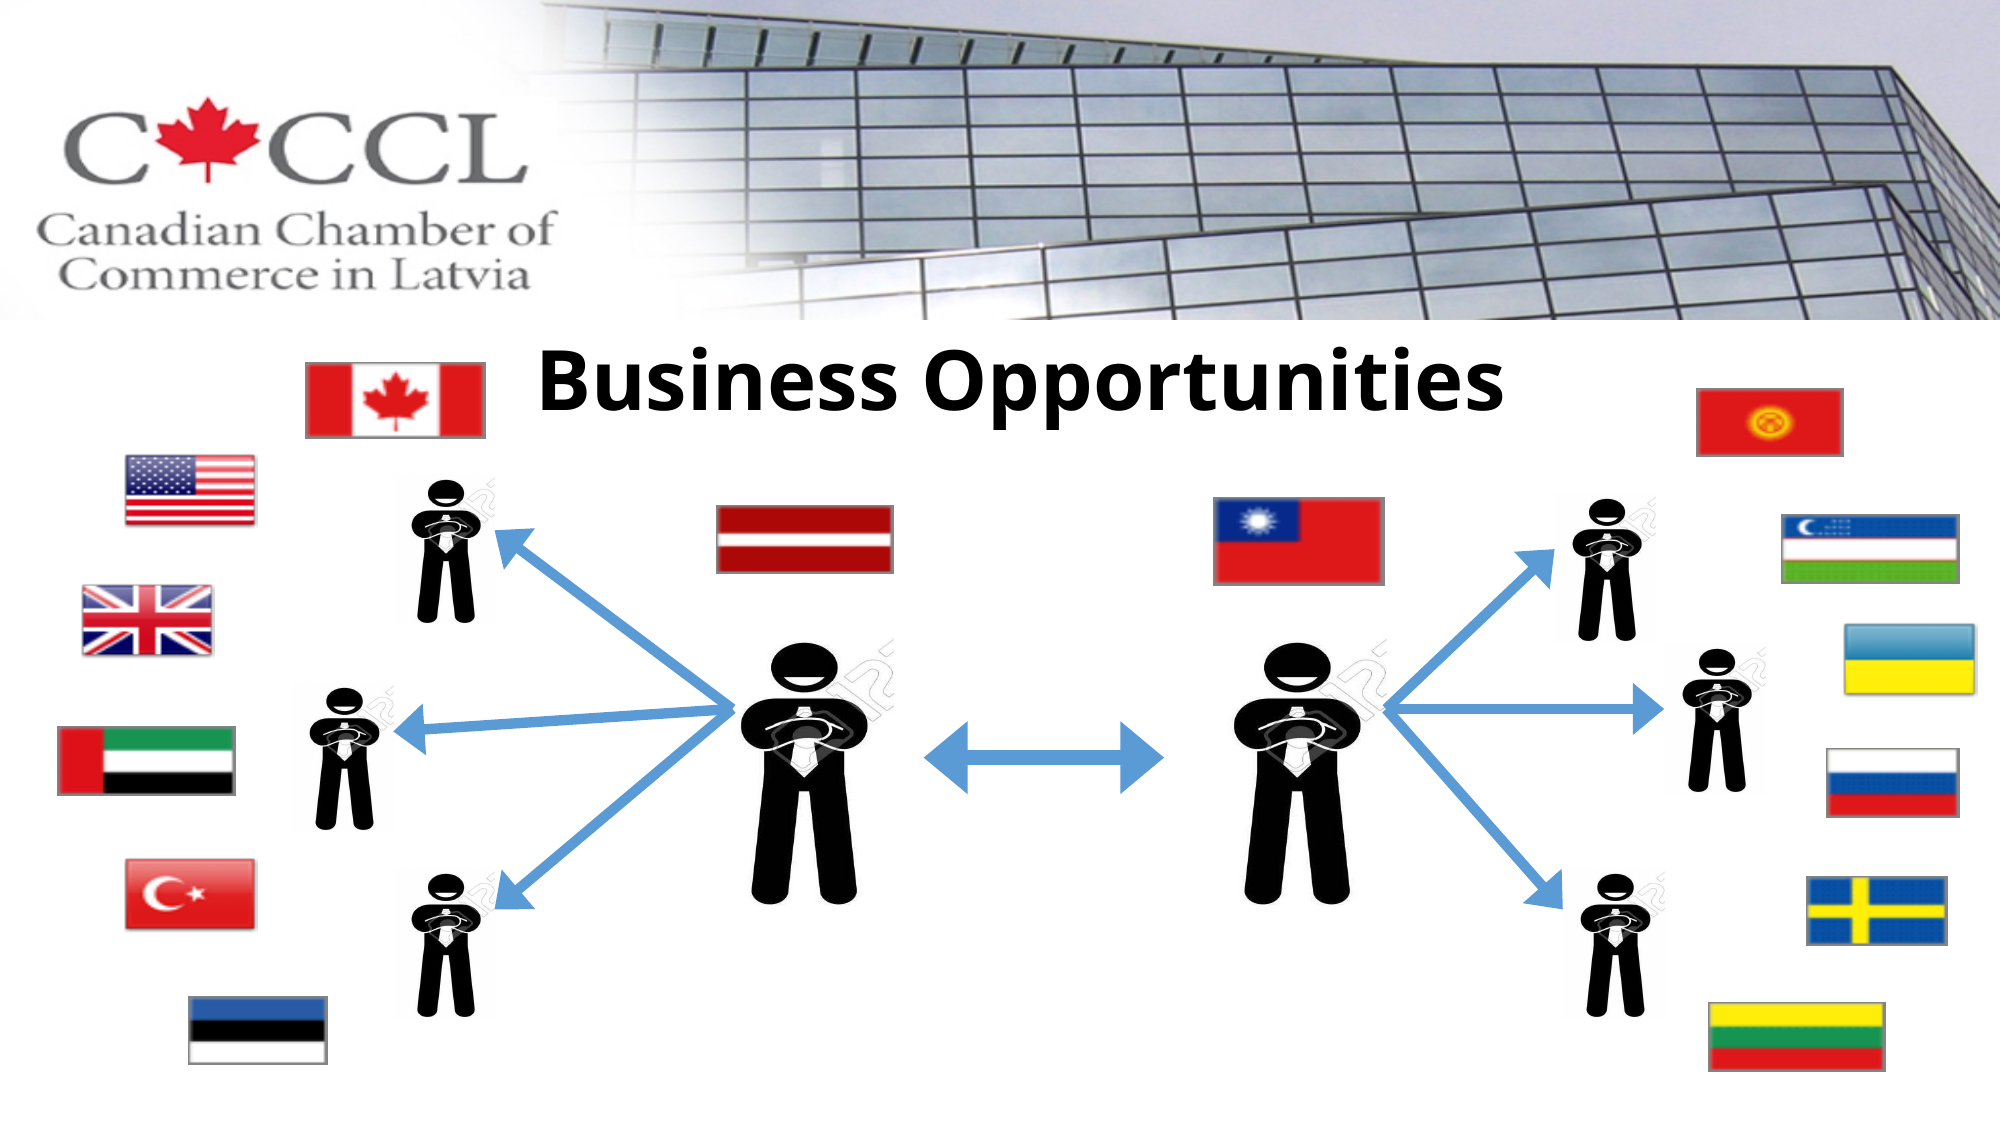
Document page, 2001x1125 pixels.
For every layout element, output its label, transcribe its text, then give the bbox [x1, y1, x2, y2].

picture [1708, 1002, 1886, 1072]
picture [188, 996, 328, 1065]
picture [1696, 388, 1844, 457]
picture [81, 571, 215, 672]
picture [1213, 497, 1385, 586]
picture [1562, 868, 1665, 1020]
picture [1781, 514, 1960, 584]
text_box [494, 708, 733, 910]
picture [1200, 632, 1386, 910]
picture [0, 0, 2000, 320]
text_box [494, 530, 733, 708]
picture [1664, 643, 1766, 795]
picture [716, 505, 894, 574]
picture [291, 682, 394, 833]
picture [393, 868, 495, 1020]
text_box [1386, 708, 1563, 910]
picture [1826, 748, 1960, 818]
picture [1554, 493, 1656, 644]
picture [733, 632, 894, 910]
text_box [1386, 549, 1555, 708]
picture [305, 362, 486, 439]
picture [124, 441, 258, 542]
picture [57, 726, 236, 796]
picture [393, 474, 495, 626]
picture [124, 845, 258, 946]
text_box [393, 708, 494, 732]
picture [1806, 876, 1949, 946]
text_box Business Opportunities [146, 320, 1896, 434]
picture [1843, 610, 1978, 711]
